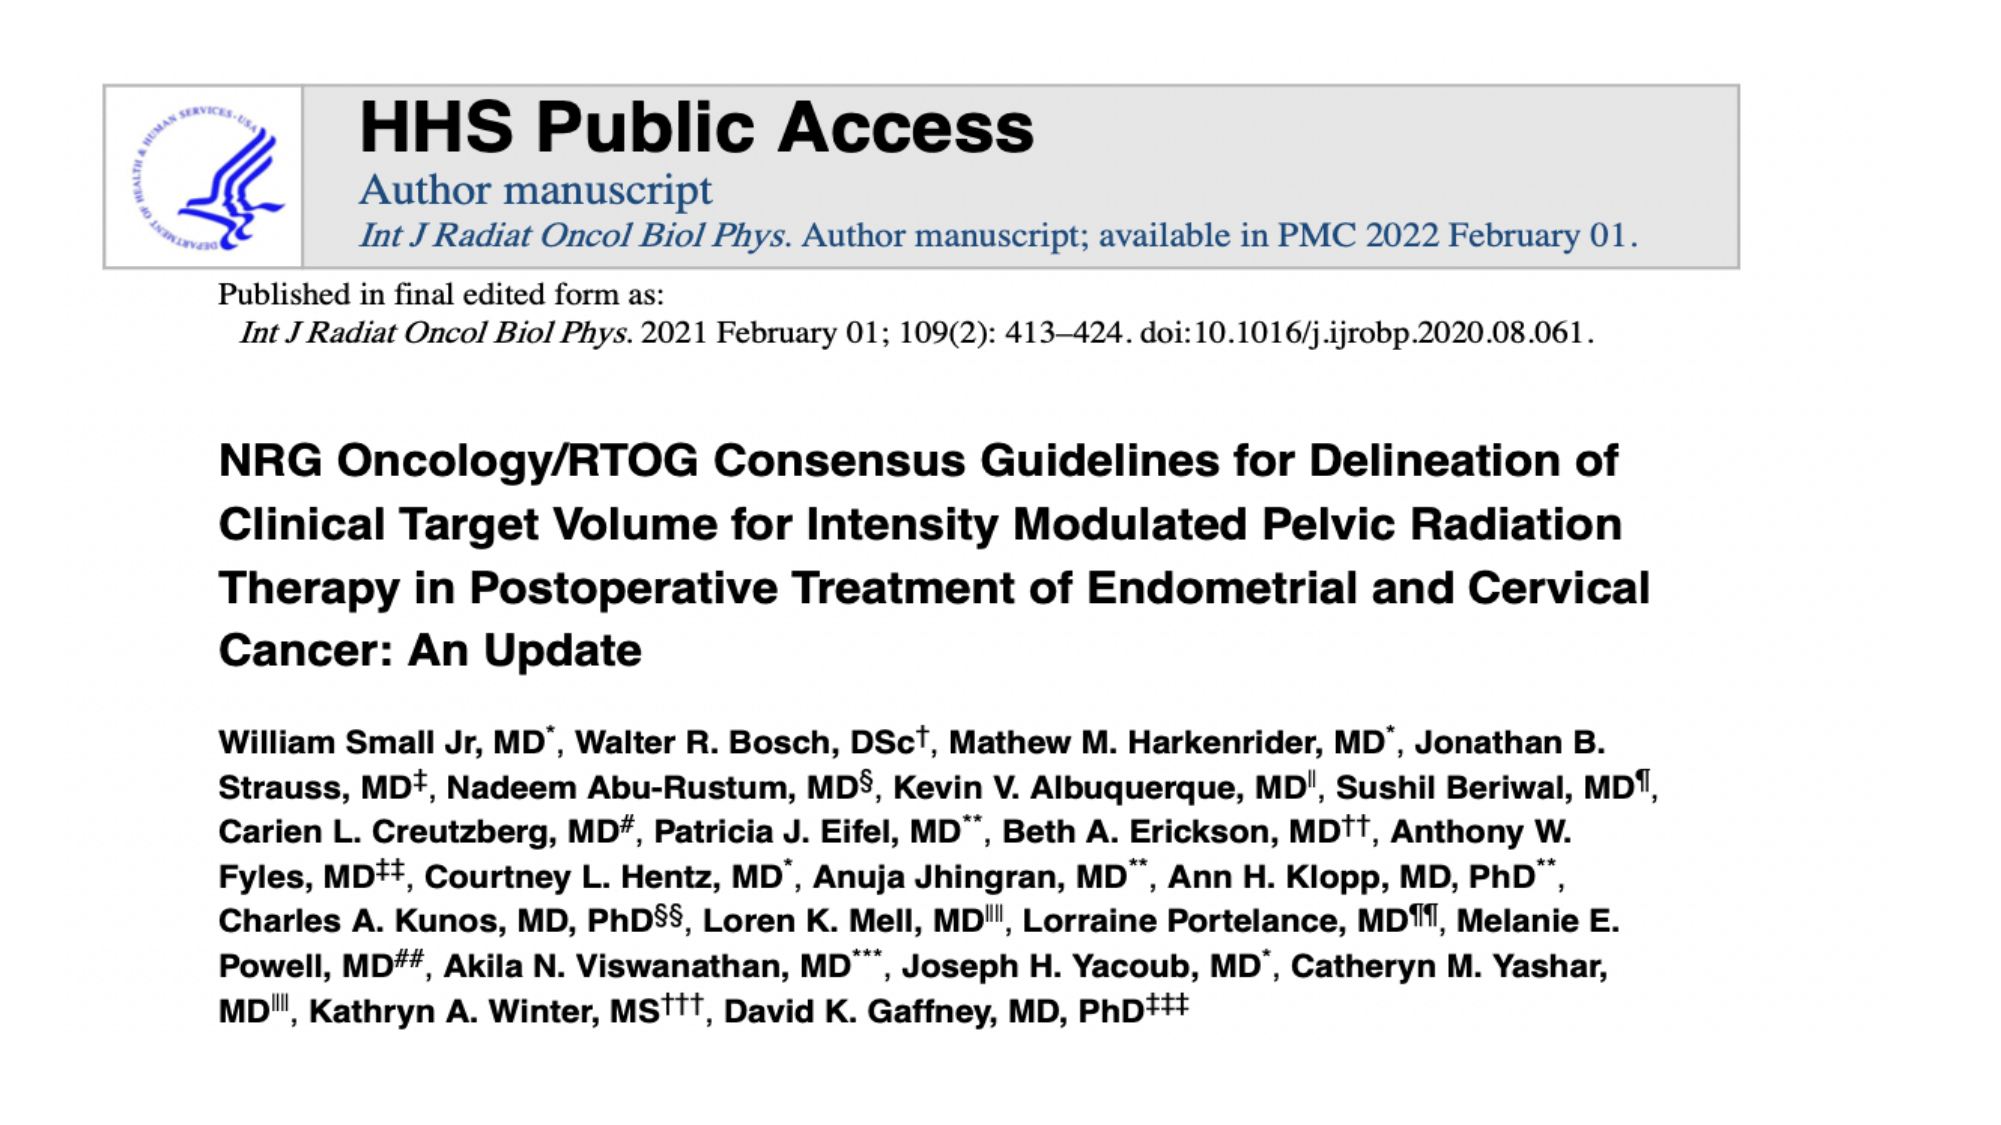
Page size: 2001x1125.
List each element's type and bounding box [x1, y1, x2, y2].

picture [59, 54, 1891, 1041]
